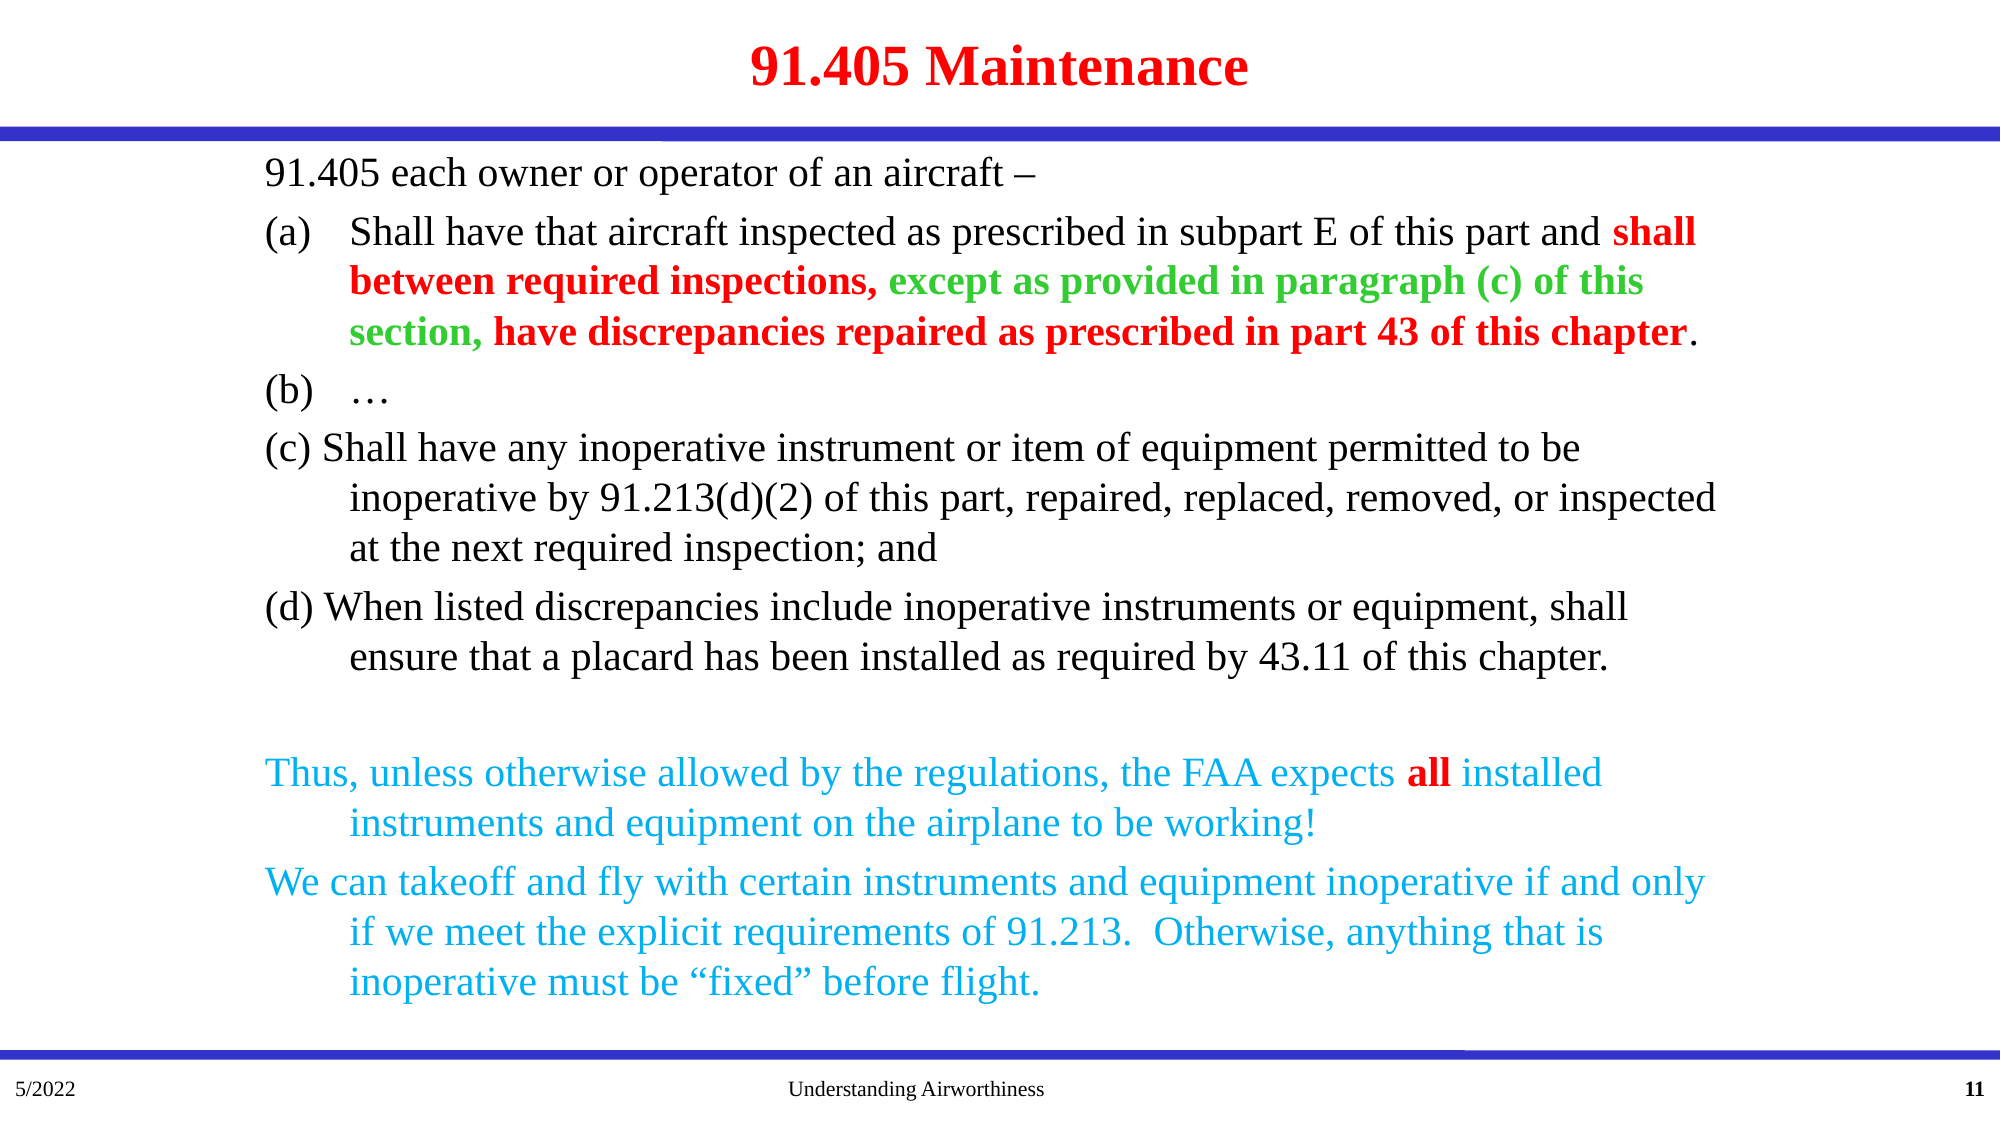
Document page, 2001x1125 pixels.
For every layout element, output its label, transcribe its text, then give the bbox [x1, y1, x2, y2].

title 91.405 Maintenance [249, 0, 1751, 126]
list 91.405 each owner or operator of an aircraft – Shall have that aircraft inspected as prescribed in subpart E of this part and shall between required inspections, except as provided in paragraph (c) of this section, have discrepancies repaired as prescribed in part 43 of this chapter. (b) … (c) Shall have any inoperative instrument or item of equipment permitted to be inoperative by 91.213(d)(2) of this part, repaired, replaced, removed, or inspected at the next required inspection; and (d) When listed discrepancies include inoperative instruments or equipment, shall ensure that a placard has been installed as required by 43.11 of this chapter. Thus, unless otherwise allowed by the regulations, the FAA expects all installed instruments and equipment on the airplane to be working! We can takeoff and fly with certain instruments and equipment inoperative if and only if we meet the explicit requirements of 91.213. Otherwise, anything that is inoperative must be “fixed” before flight. [249, 137, 1751, 1051]
slide_number 5/2022 [0, 1049, 417, 1125]
slide_number 11 [1583, 1049, 2000, 1125]
footer Understanding Airworthiness [599, 1049, 1234, 1125]
